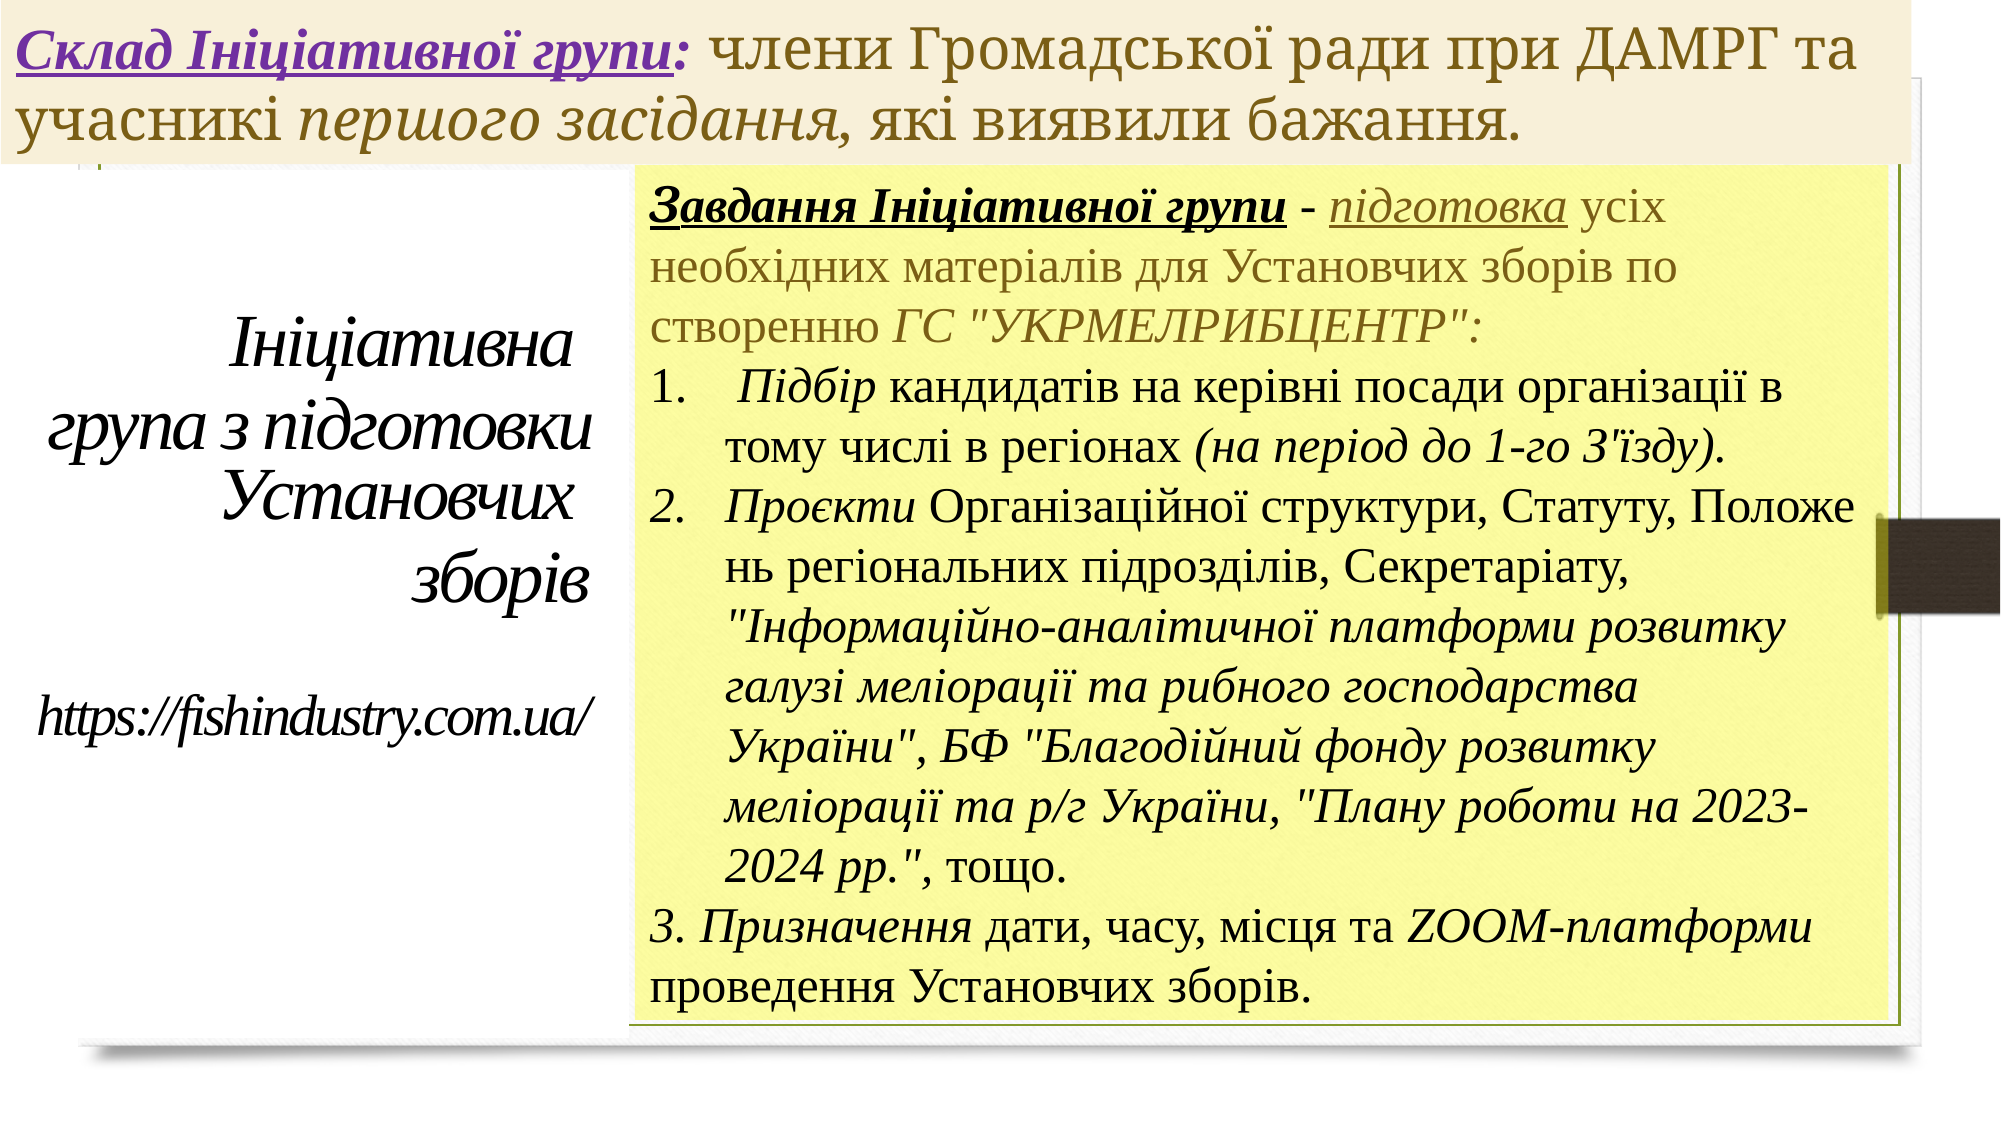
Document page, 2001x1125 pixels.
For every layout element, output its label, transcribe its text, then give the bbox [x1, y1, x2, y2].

picture [0, 165, 98, 169]
text_box Завдання Ініціативної групи - підготовка усіх необхідних матеріалів для Установчих зборів по створенню ГС "УКРМЕЛРИБЦЕНТР": Підбір кандидатів на керівні посади організації в тому числі в регіонах (на період до 1-го З'їзду). Проєкти Організаційної структури, Статуту, Положень регіональних підрозділів, Секретаріату, "Інформаційно-аналітичної платформи розвитку галузі меліорації та рибного господарства України", БФ "Благодійний фонду розвитку меліорації та р/г України, "Плану роботи на 2023-2024 рр.", тощо. 3. Призначення дати, часу, місця та ZOOM-платформи проведення Установчих зборів. [634, 164, 1889, 1020]
text_box Склад Ініціативної групи: члени Громадської ради при ДАМРГ та учасникі першого засідання, які виявили бажання. [0, 0, 1912, 165]
text_box Ініціативна група з підготовки Установчих зборів https://fishindustry.com.ua/ [0, 169, 629, 1038]
picture [0, 0, 2001, 1125]
